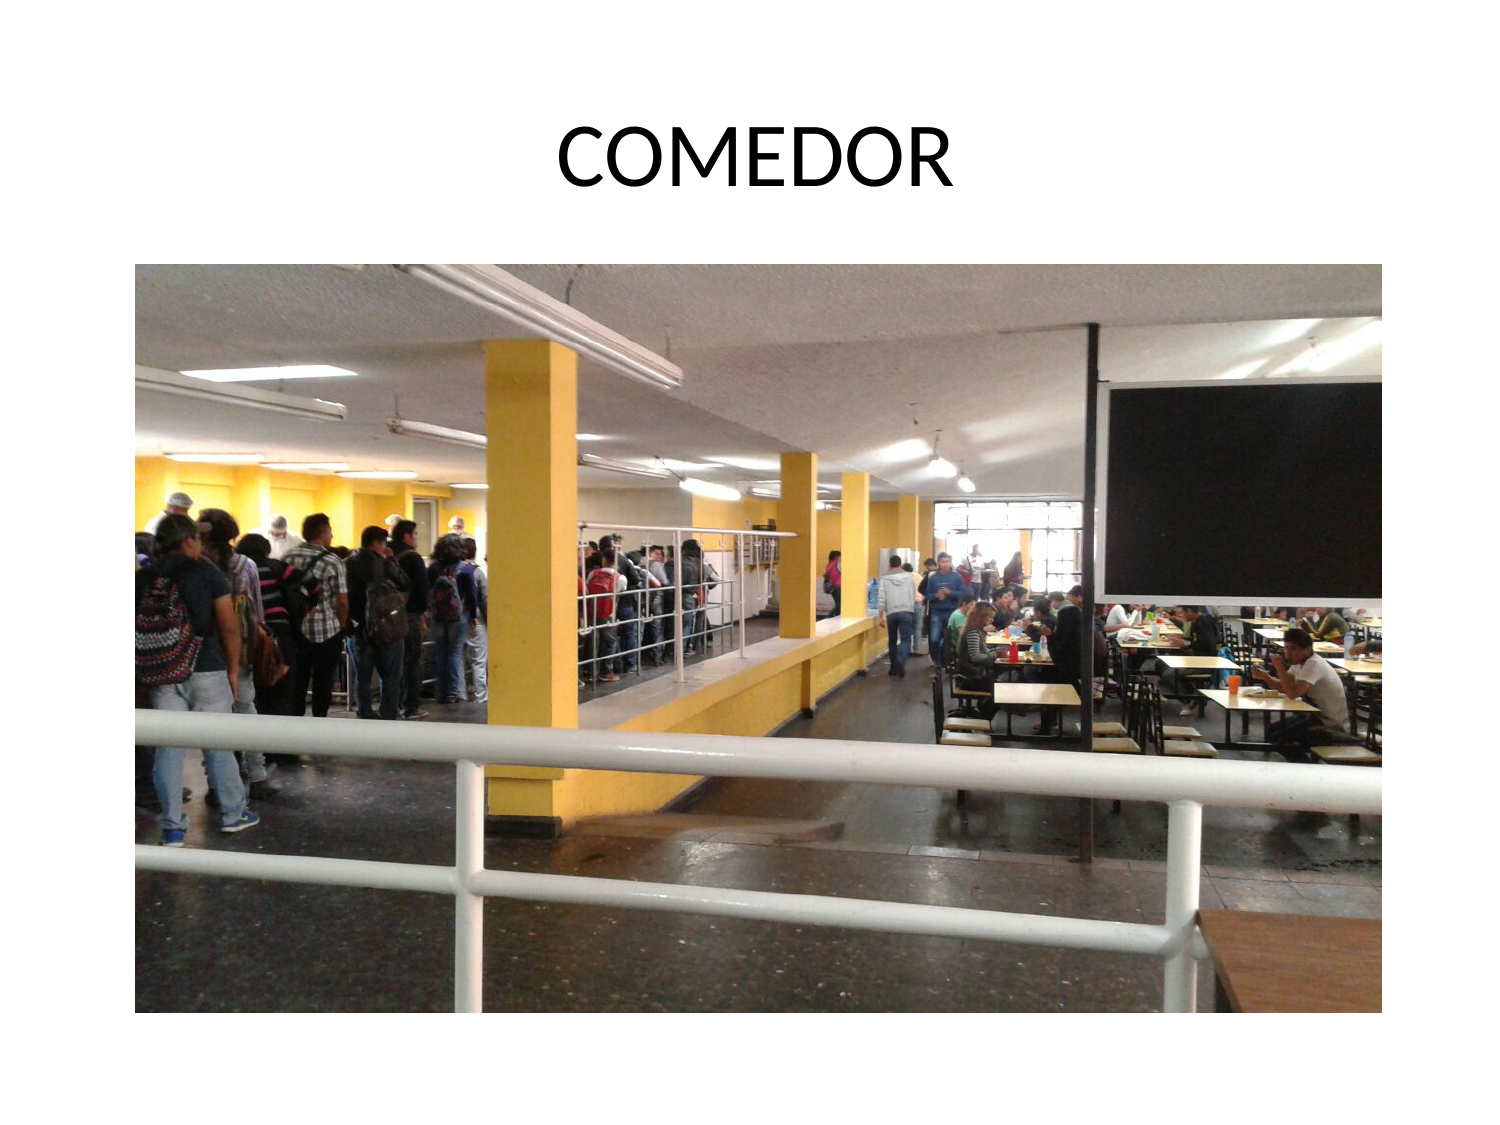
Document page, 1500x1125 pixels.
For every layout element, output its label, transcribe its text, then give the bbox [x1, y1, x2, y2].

picture [135, 264, 1383, 1013]
title COMEDOR [371, 56, 1140, 244]
